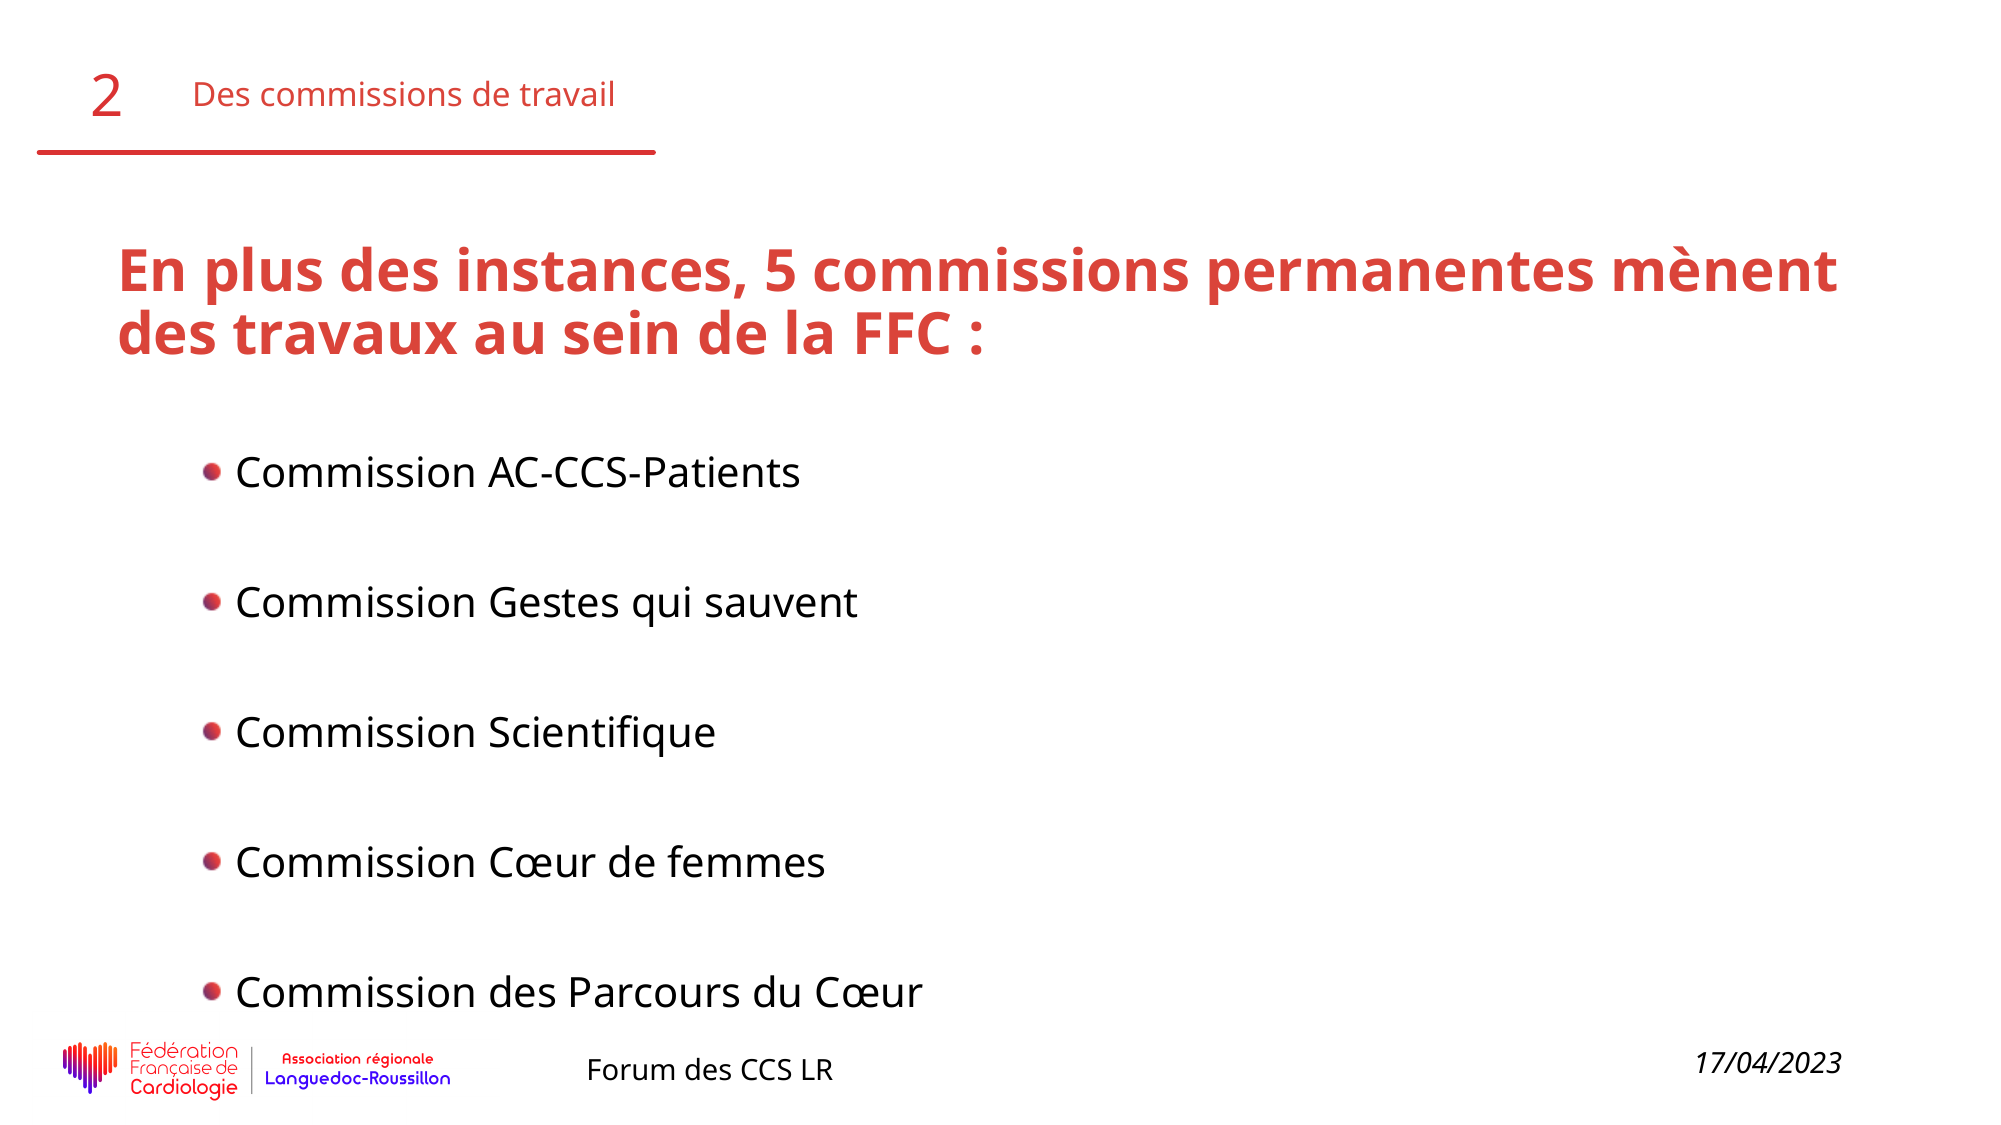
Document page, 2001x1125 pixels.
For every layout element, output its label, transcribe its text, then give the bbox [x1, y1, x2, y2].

picture [197, 587, 229, 617]
picture [197, 457, 229, 487]
picture [32, 1011, 500, 1125]
picture [197, 846, 229, 877]
list Des commissions de travail [177, 70, 1490, 132]
list En plus des instances, 5 commissions permanentes mènent des travaux au sein de la FFC : Commission AC-CCS-Patients Commission Gestes qui sauvent Commission Scientifique Commission Cœur de femmes Commission des Parcours du Cœur [102, 233, 1894, 963]
picture [197, 716, 229, 747]
list 2 [75, 58, 178, 137]
picture [197, 976, 229, 1007]
